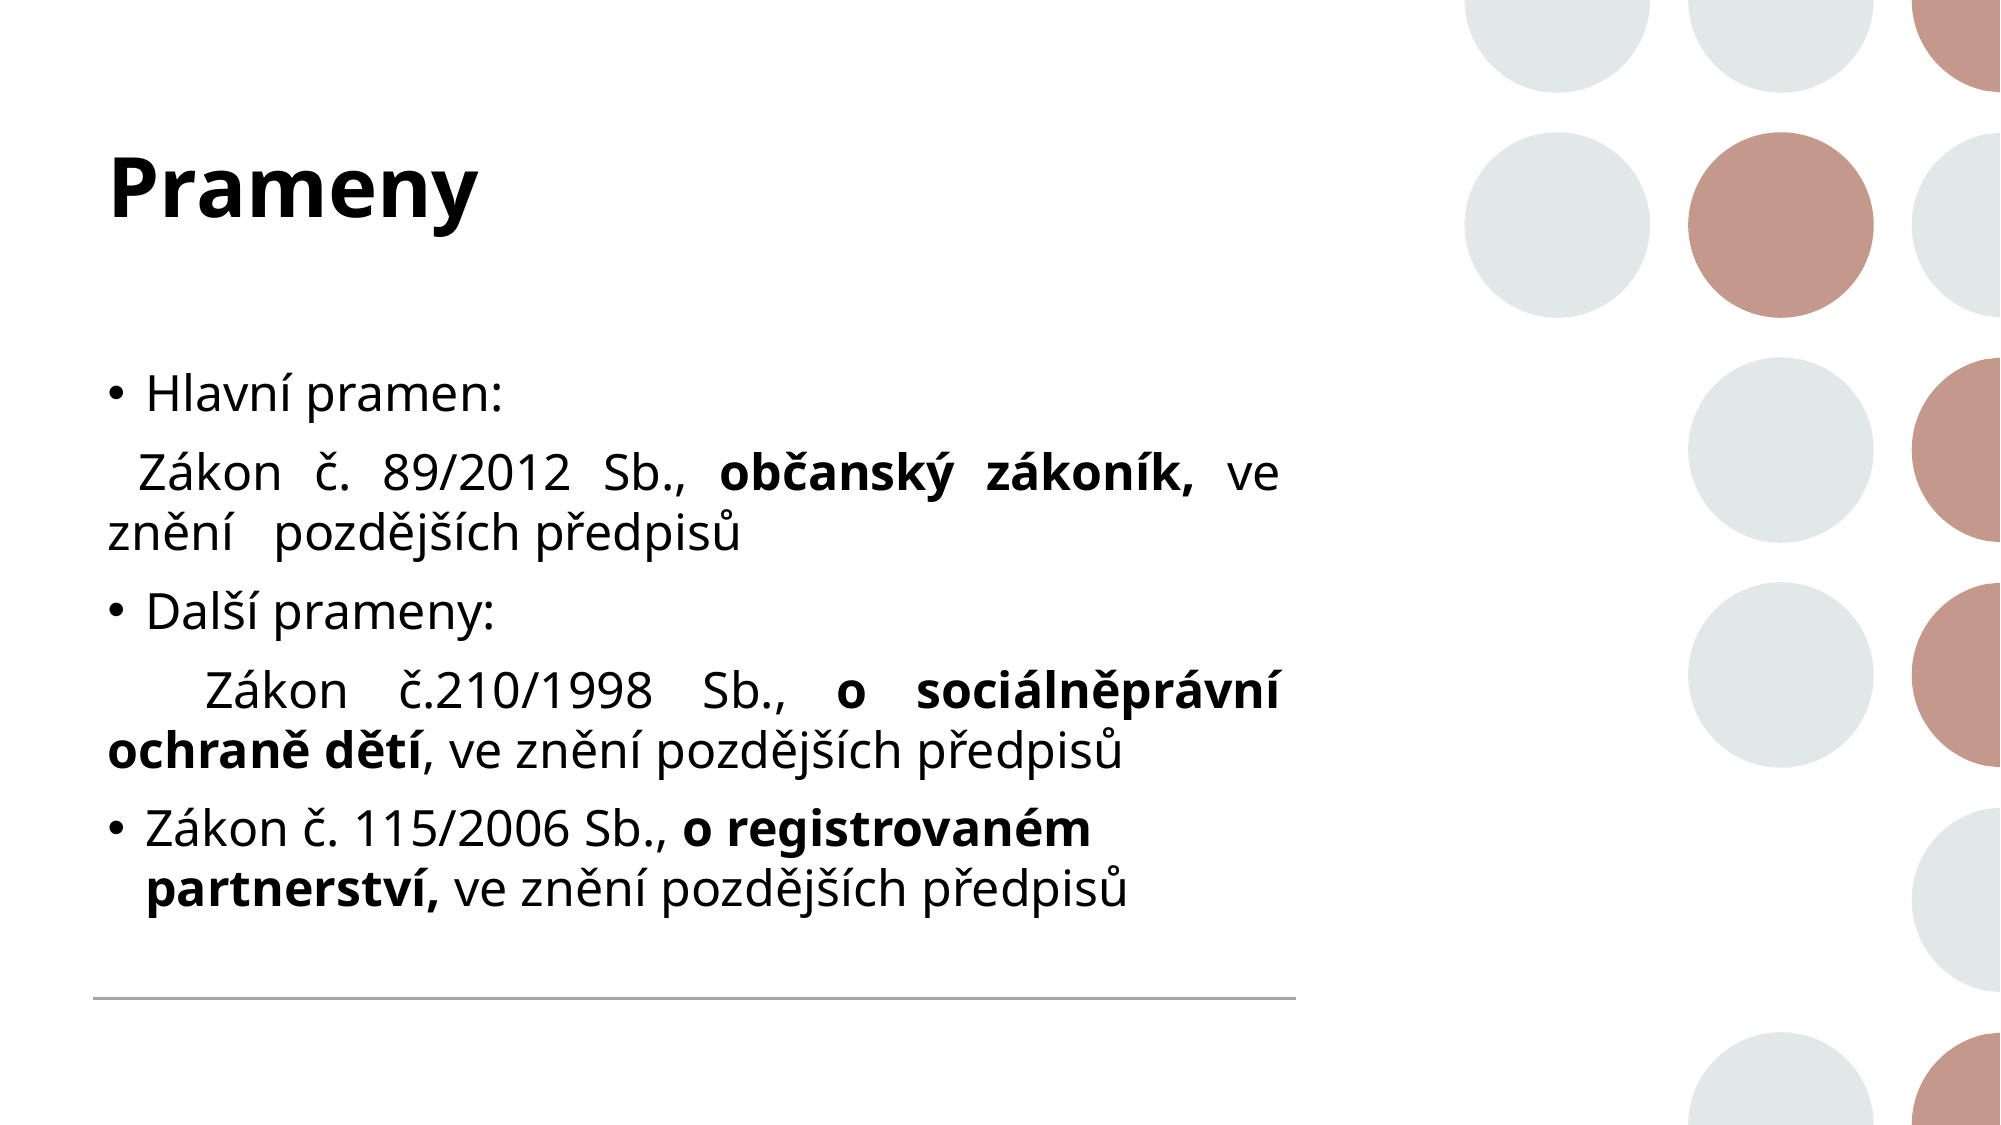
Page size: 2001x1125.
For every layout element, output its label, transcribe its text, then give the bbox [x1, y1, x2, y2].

title Prameny [92, 126, 1297, 335]
list Hlavní pramen: Zákon č. 89/2012 Sb., občanský zákoník, ve znění pozdějších předpisů Další prameny: Zákon č.210/1998 Sb., o sociálněprávní ochraně dětí, ve znění pozdějších předpisů Zákon č. 115/2006 Sb., o registrovaném partnerství, ve znění pozdějších předpisů [92, 354, 1297, 946]
